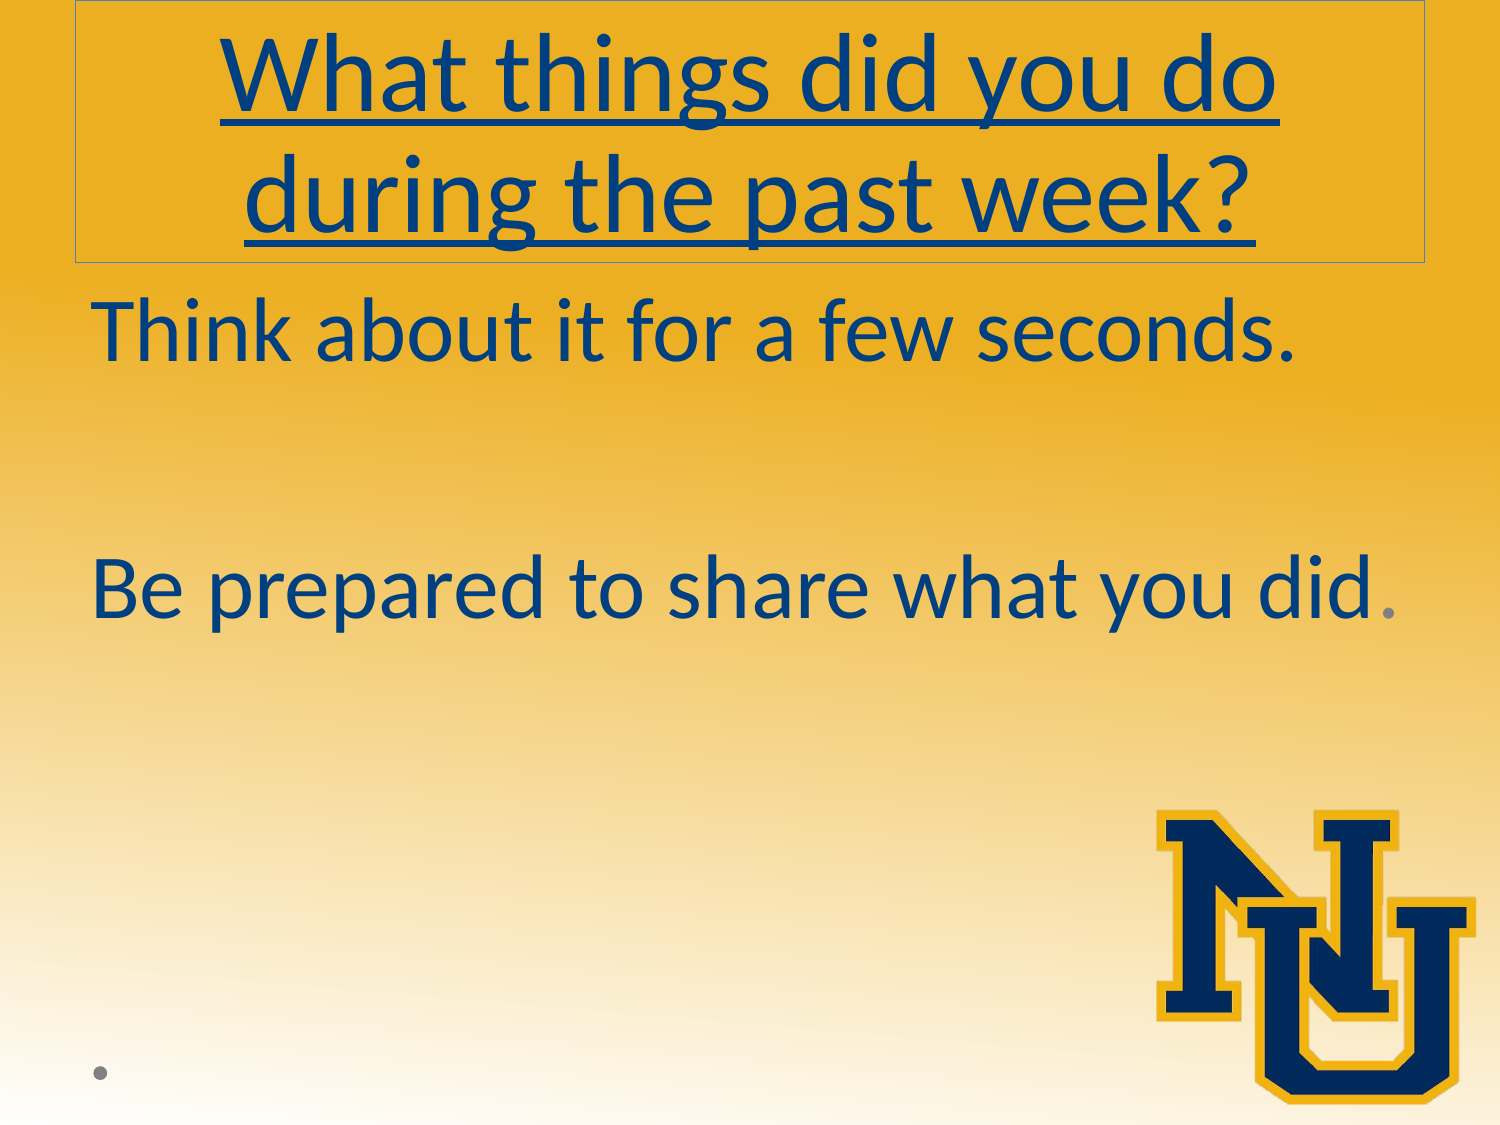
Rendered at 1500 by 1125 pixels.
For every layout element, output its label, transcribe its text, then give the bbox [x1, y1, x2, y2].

picture [1149, 805, 1481, 1108]
list Think about it for a few seconds. Be prepared to share what you did. [75, 262, 1425, 1005]
title What things did you do during the past week? [75, 0, 1425, 262]
